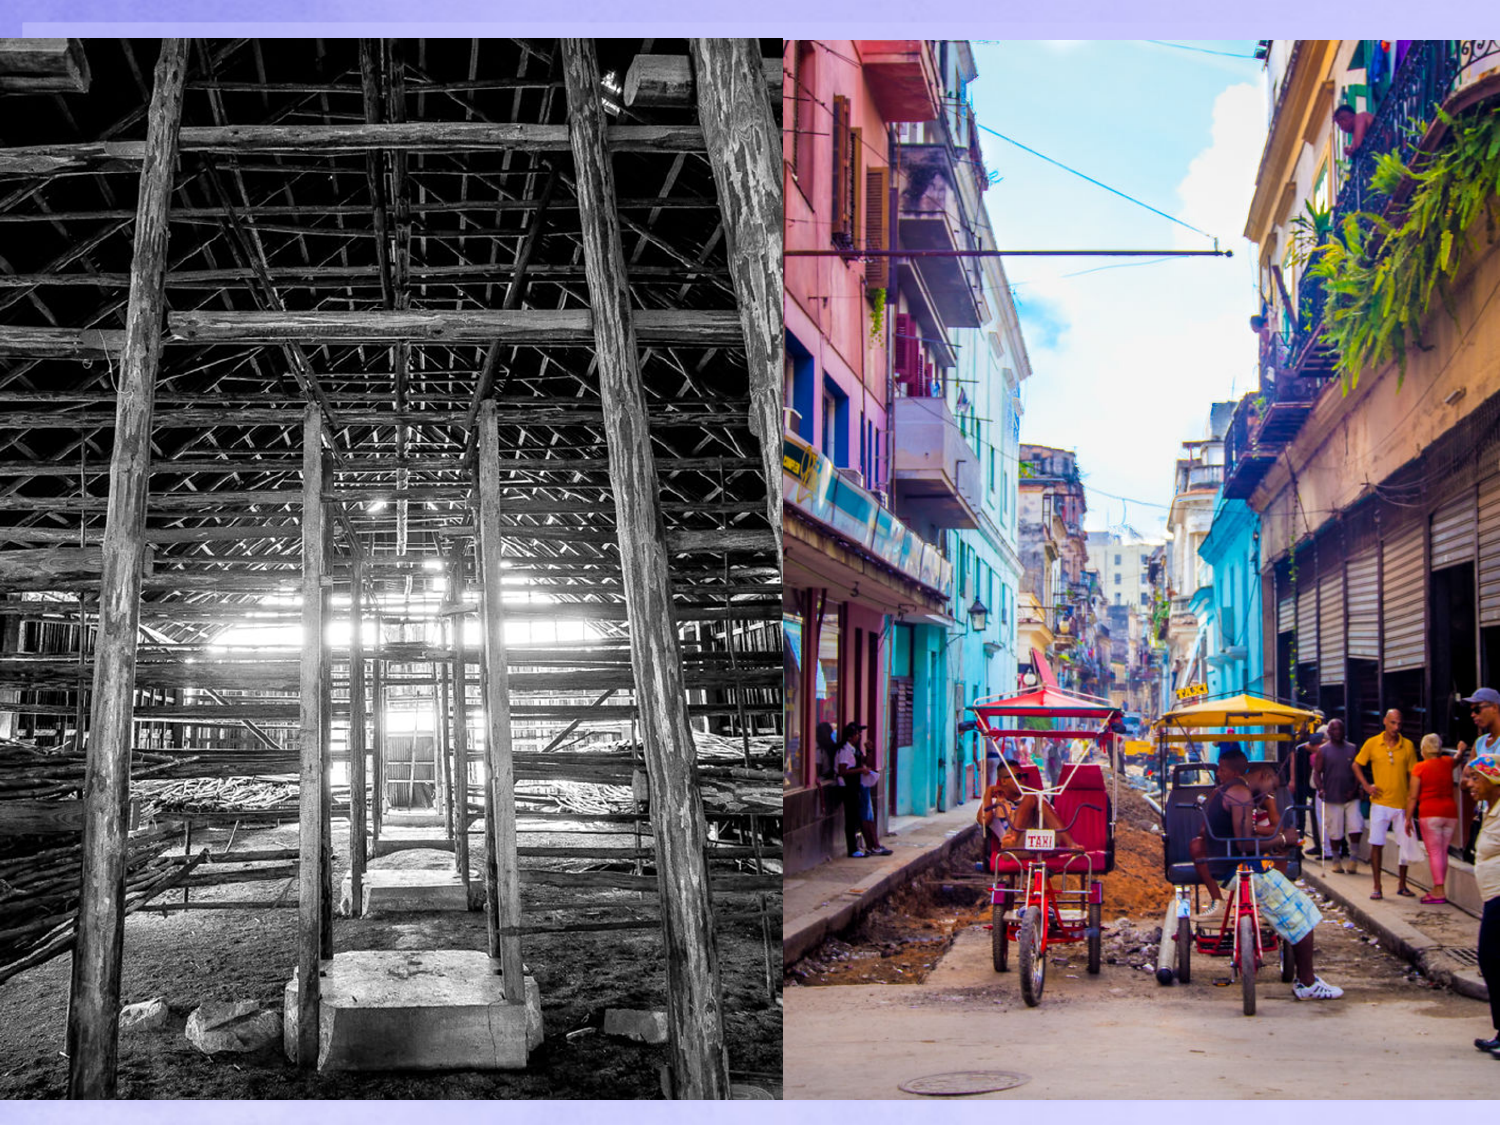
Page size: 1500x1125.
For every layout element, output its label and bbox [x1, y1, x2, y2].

list [785, 40, 1500, 1100]
picture [0, 0, 1500, 1125]
